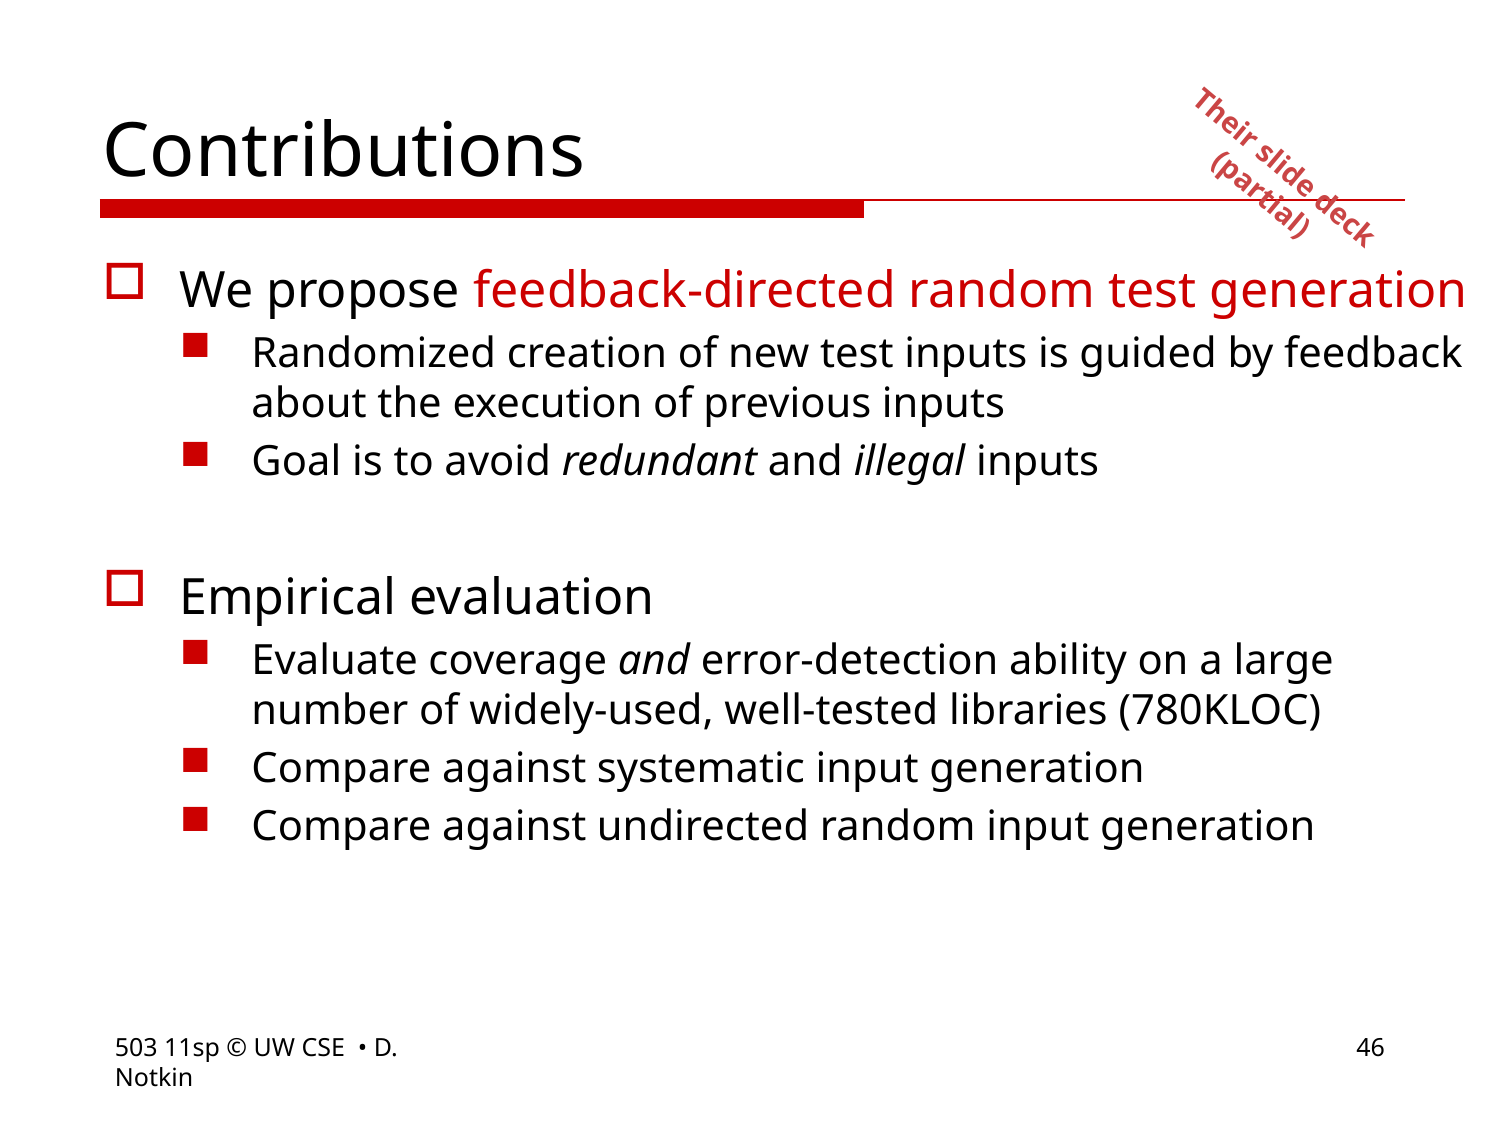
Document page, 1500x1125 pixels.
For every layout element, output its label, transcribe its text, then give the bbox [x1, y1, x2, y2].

slide_number 503 11sp © UW CSE • D. Notkin [99, 1024, 425, 1103]
list We propose feedback-directed random test generation Randomized creation of new test inputs is guided by feedback about the execution of previous inputs Goal is to avoid redundant and illegal inputs Empirical evaluation Evaluate coverage and error-detection ability on a large number of widely-used, well-tested libraries (780KLOC) Compare against systematic input generation Compare against undirected random input generation [87, 249, 1500, 1000]
text_box Their slide deck (partial) [1147, 64, 1401, 296]
slide_number 46 [1074, 1024, 1400, 1103]
title Contributions [87, 0, 1400, 200]
